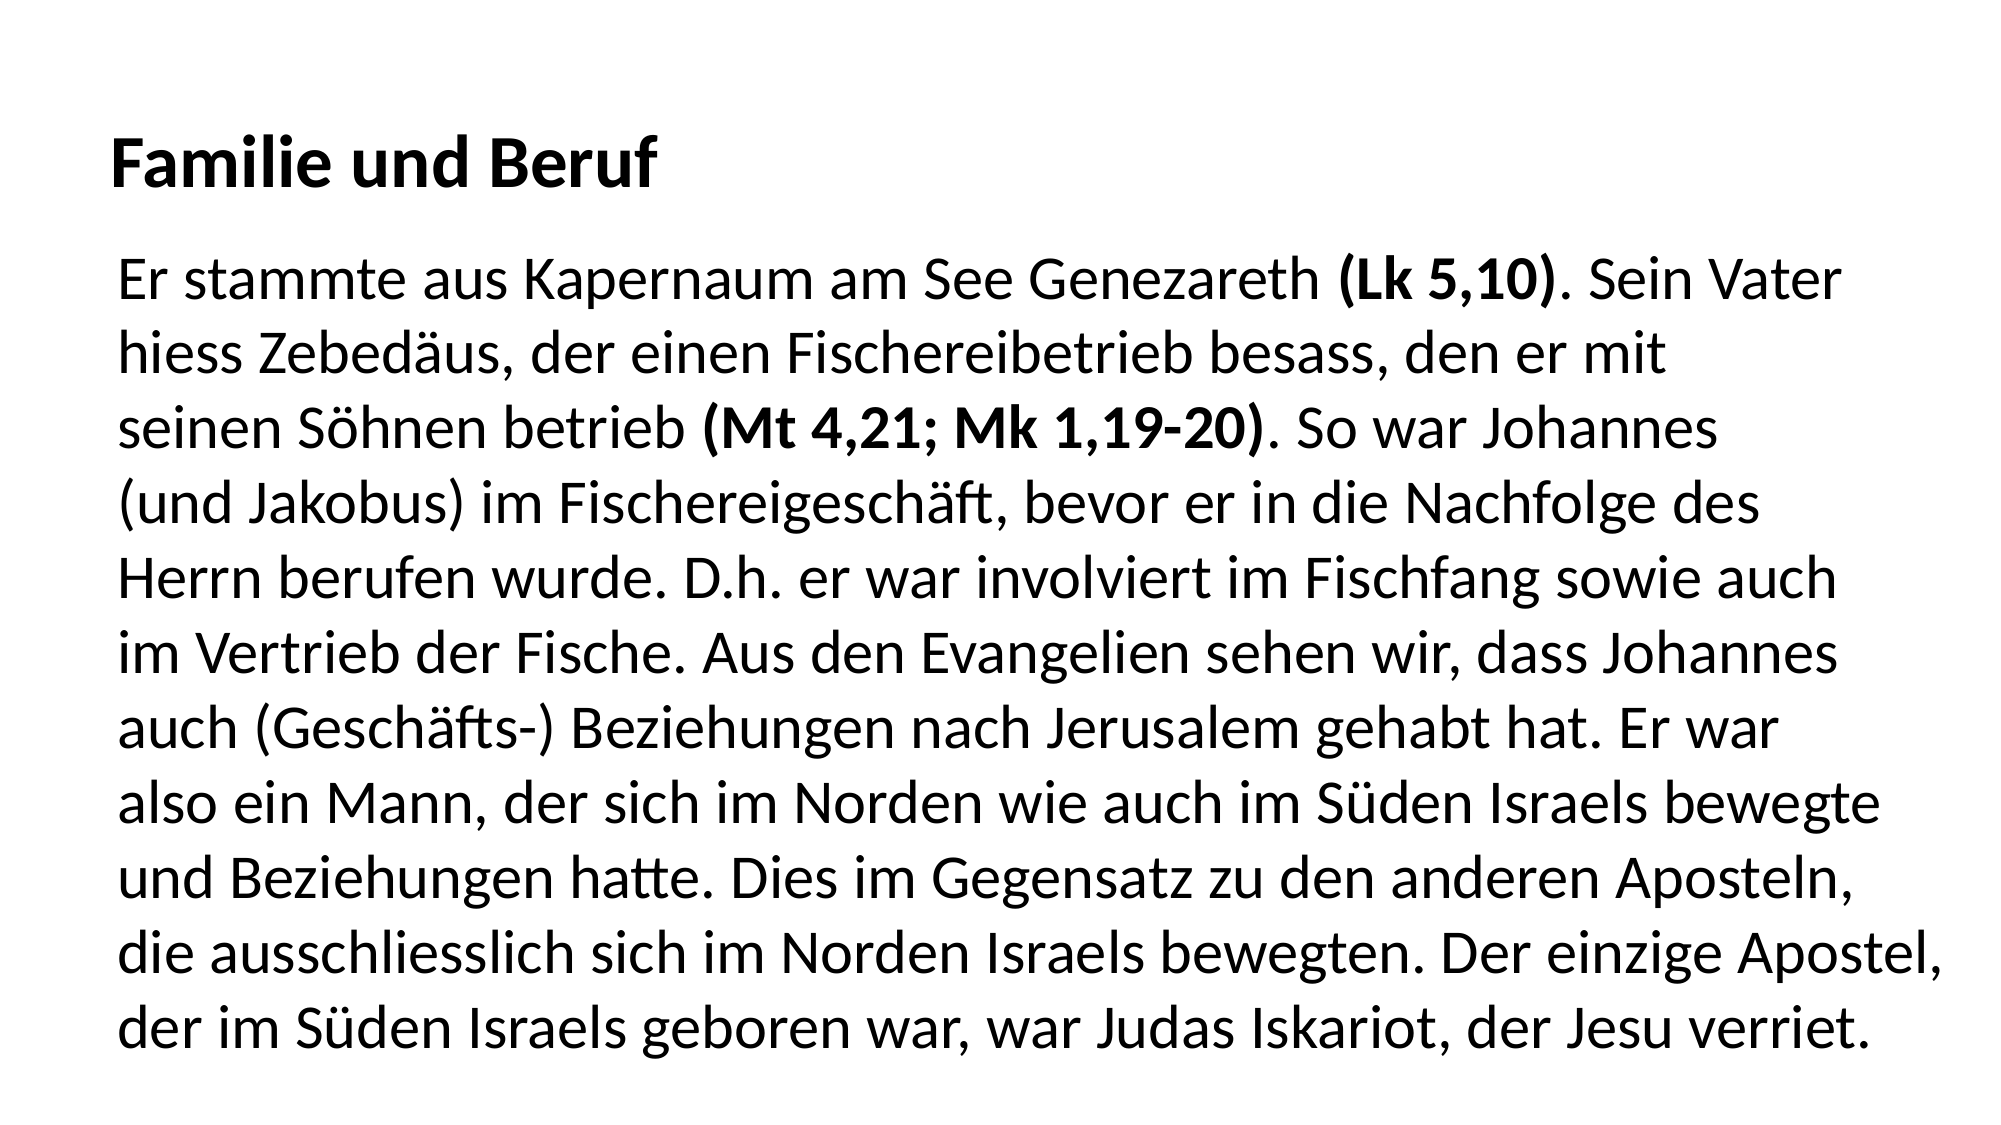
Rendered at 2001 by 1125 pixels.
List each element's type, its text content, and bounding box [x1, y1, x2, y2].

text_box Familie und Beruf [95, 105, 675, 210]
text_box Er stammte aus Kapernaum am See Genezareth (Lk 5,10). Sein Vater hiess Zebedäus, der einen Fischereibetrieb besass, den er mit seinen Söhnen betrieb (Mt 4,21; Mk 1,19-20). So war Johannes (und Jakobus) im Fischereigeschäft, bevor er in die Nachfolge des Herrn berufen wurde. D.h. er war involviert im Fischfang sowie auch im Vertrieb der Fische. Aus den Evangelien sehen wir, dass Johannes auch (Geschäfts-) Beziehungen nach Jerusalem gehabt hat. Er war also ein Mann, der sich im Norden wie auch im Süden Israels bewegte und Beziehungen hatte. Dies im Gegensatz zu den anderen Aposteln, die ausschliesslich sich im Norden Israels bewegten. Der einzige Apostel, der im Süden Israels geboren war, war Judas Iskariot, der Jesu verriet. [102, 229, 1976, 1069]
